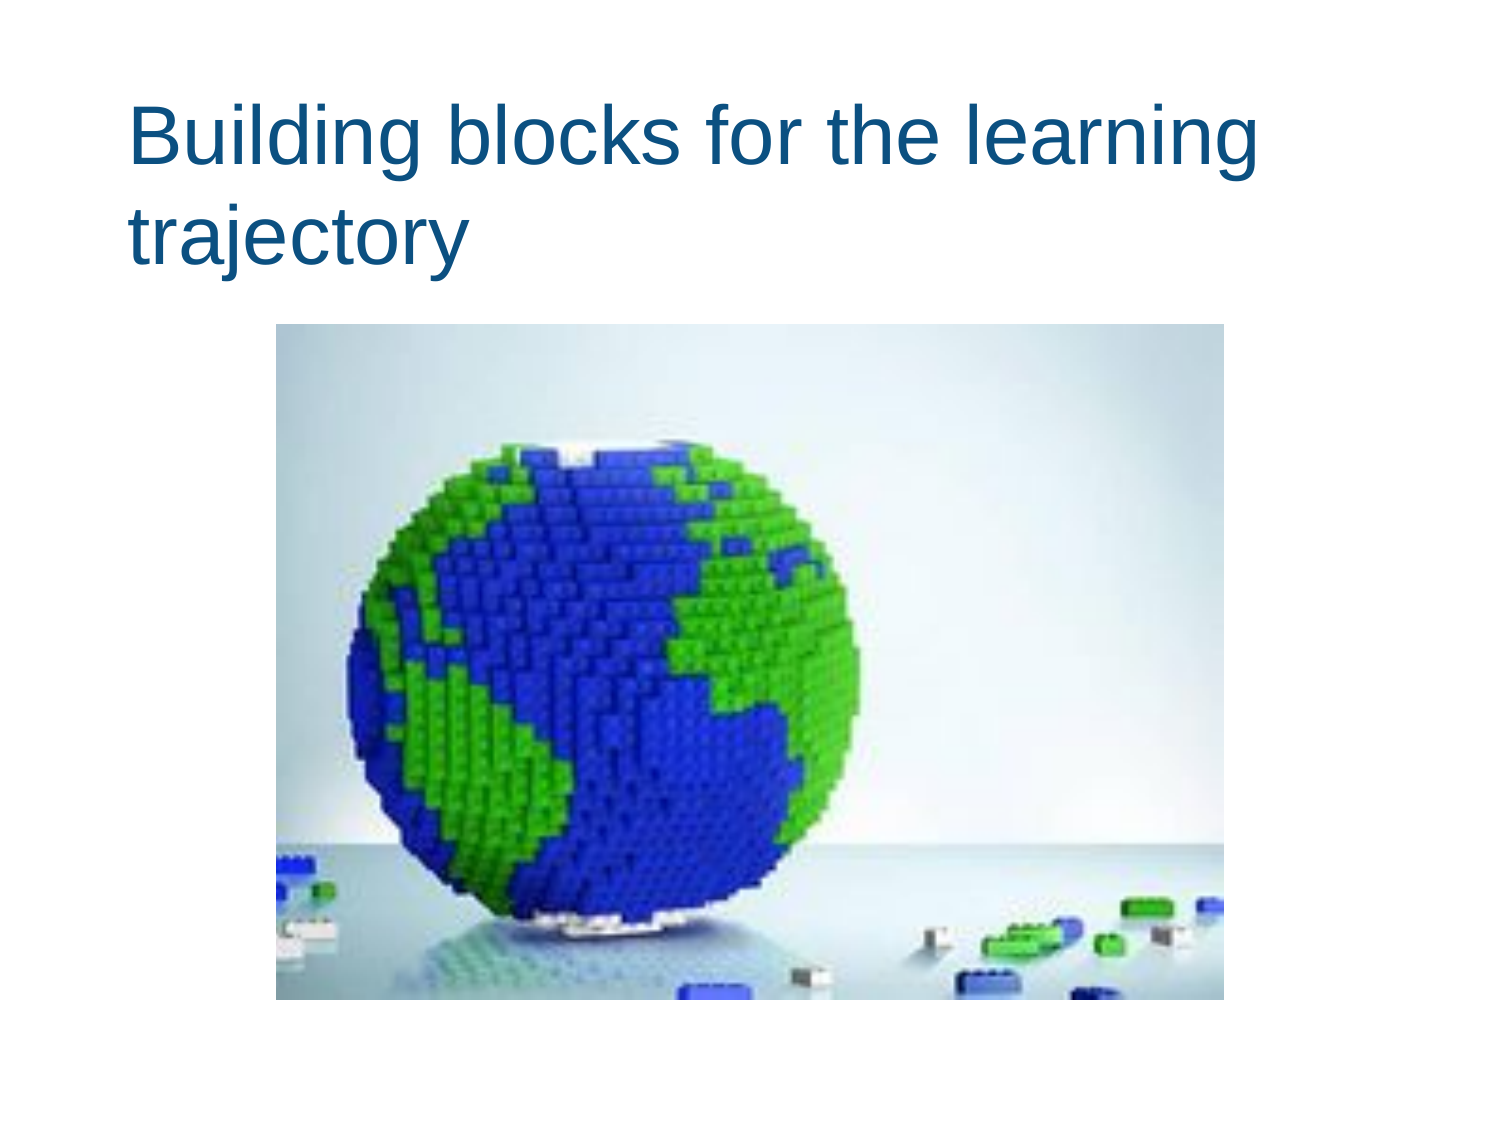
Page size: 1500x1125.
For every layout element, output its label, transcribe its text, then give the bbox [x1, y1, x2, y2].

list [112, 324, 1388, 1001]
title Building blocks for the learning trajectory [112, 87, 1422, 275]
